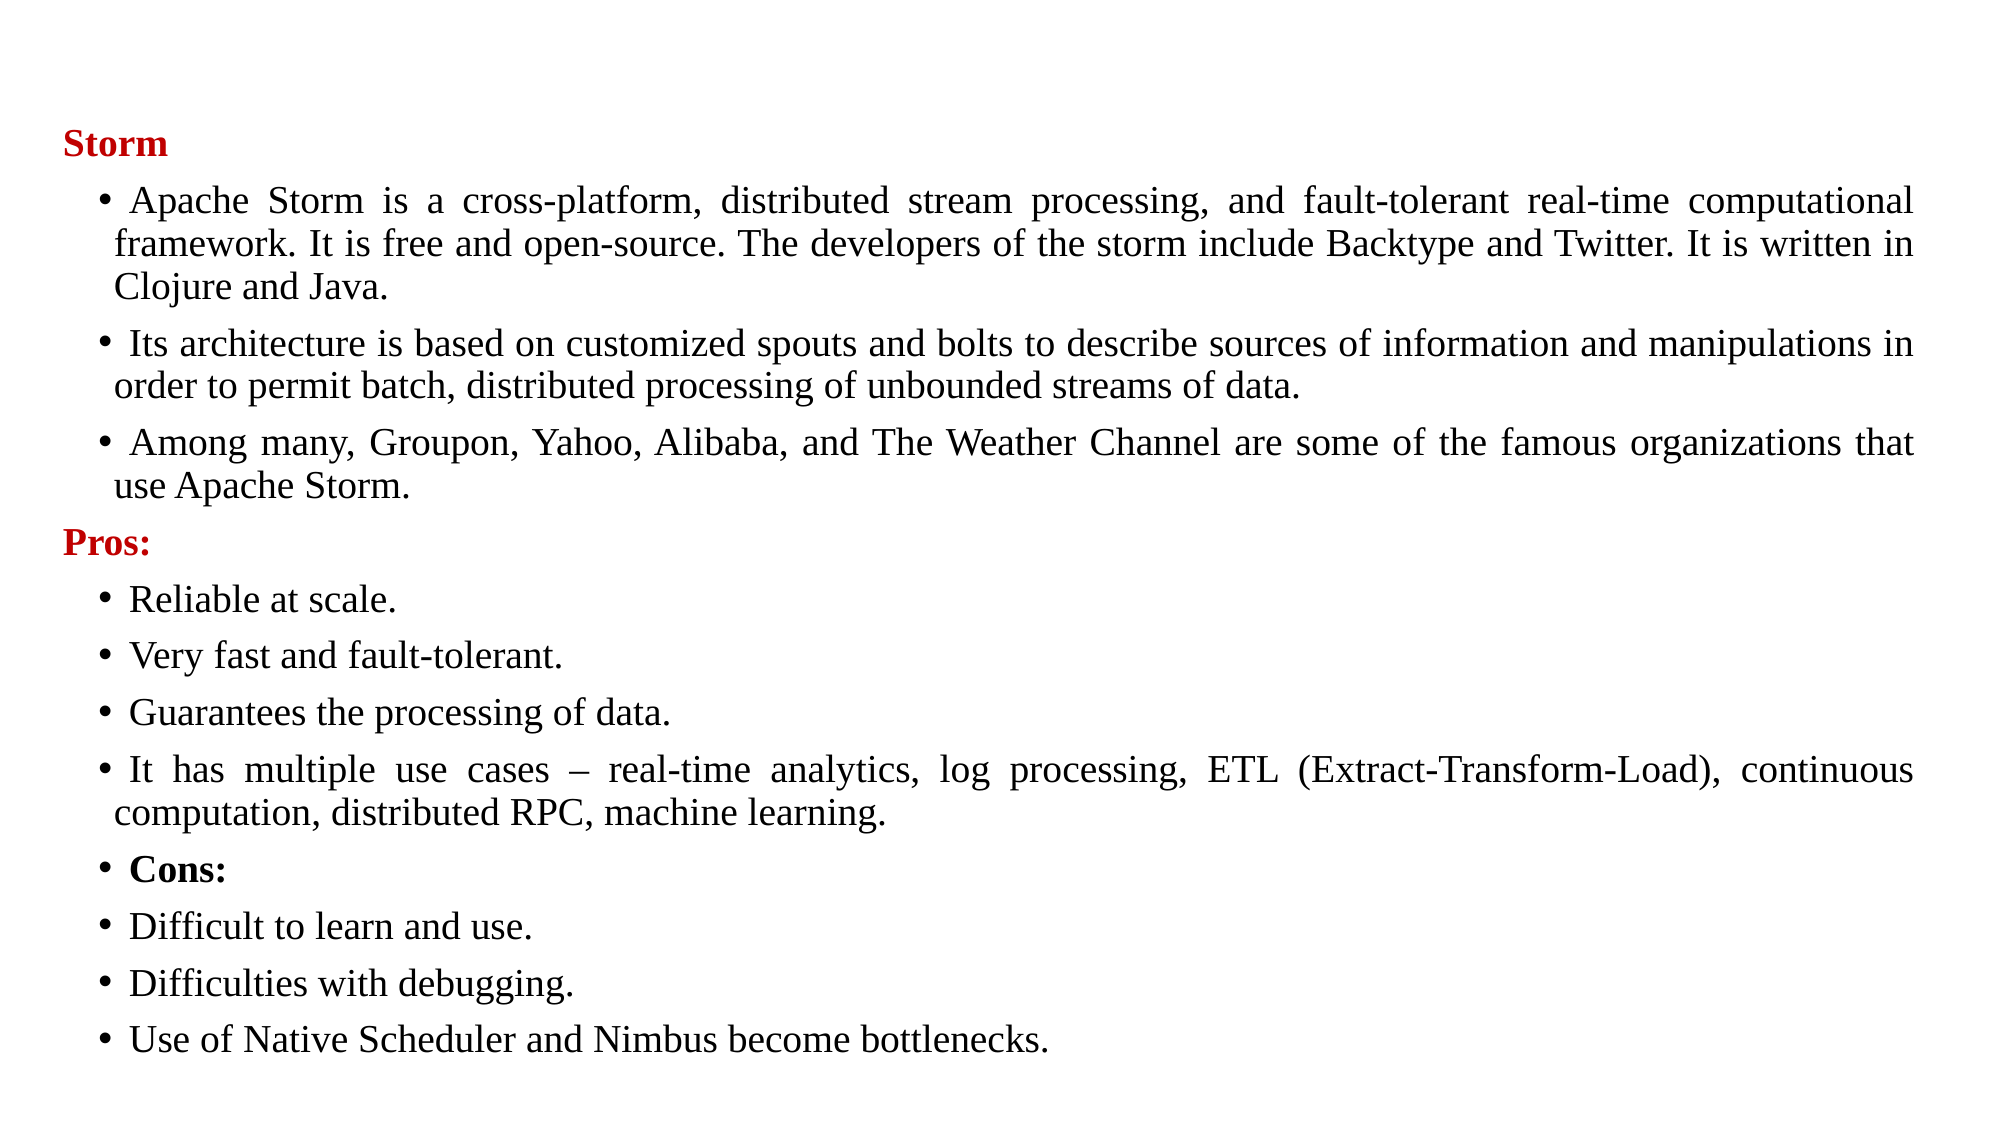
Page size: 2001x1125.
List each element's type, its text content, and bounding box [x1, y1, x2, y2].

list Storm Apache Storm is a cross-platform, distributed stream processing, and fault-tolerant real-time computational framework. It is free and open-source. The developers of the storm include Backtype and Twitter. It is written in Clojure and Java. Its architecture is based on customized spouts and bolts to describe sources of information and manipulations in order to permit batch, distributed processing of unbounded streams of data. Among many, Groupon, Yahoo, Alibaba, and The Weather Channel are some of the famous organizations that use Apache Storm. Pros: Reliable at scale. Very fast and fault-tolerant. Guarantees the processing of data. It has multiple use cases – real-time analytics, log processing, ETL (Extract-Transform-Load), continuous computation, distributed RPC, machine learning. Cons: Difficult to learn and use. Difficulties with debugging. Use of Native Scheduler and Nimbus become bottlenecks. [47, 53, 1932, 1080]
